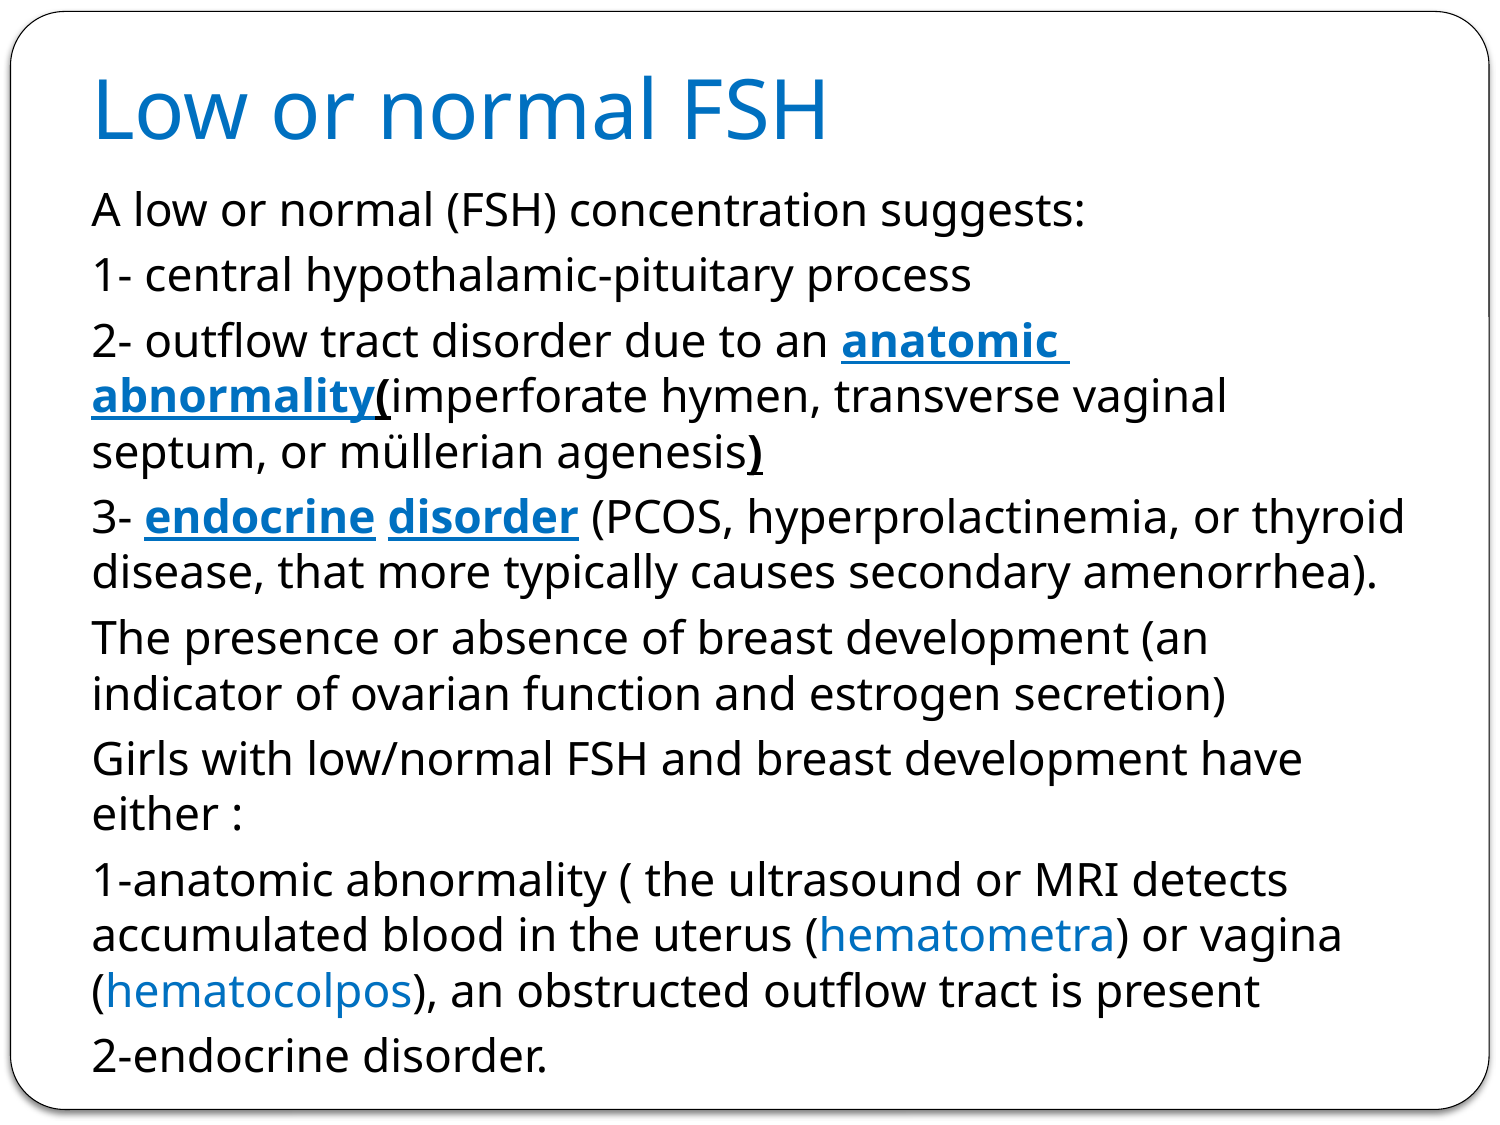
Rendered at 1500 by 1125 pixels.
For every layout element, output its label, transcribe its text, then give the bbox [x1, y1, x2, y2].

title Low or normal FSH [76, 0, 1427, 172]
list A low or normal (FSH) concentration suggests: 1- central hypothalamic-pituitary process 2- outflow tract disorder due to an anatomic abnormality(imperforate hymen, transverse vaginal septum, or müllerian agenesis) 3- endocrine disorder (PCOS, hyperprolactinemia, or thyroid disease, that more typically causes secondary amenorrhea). The presence or absence of breast development (an indicator of ovarian function and estrogen secretion) Girls with low/normal FSH and breast development have either : 1-anatomic abnormality ( the ultrasound or MRI detects accumulated blood in the uterus (hematometra) or vagina (hematocolpos), an obstructed outflow tract is present 2-endocrine disorder. [76, 172, 1427, 1106]
